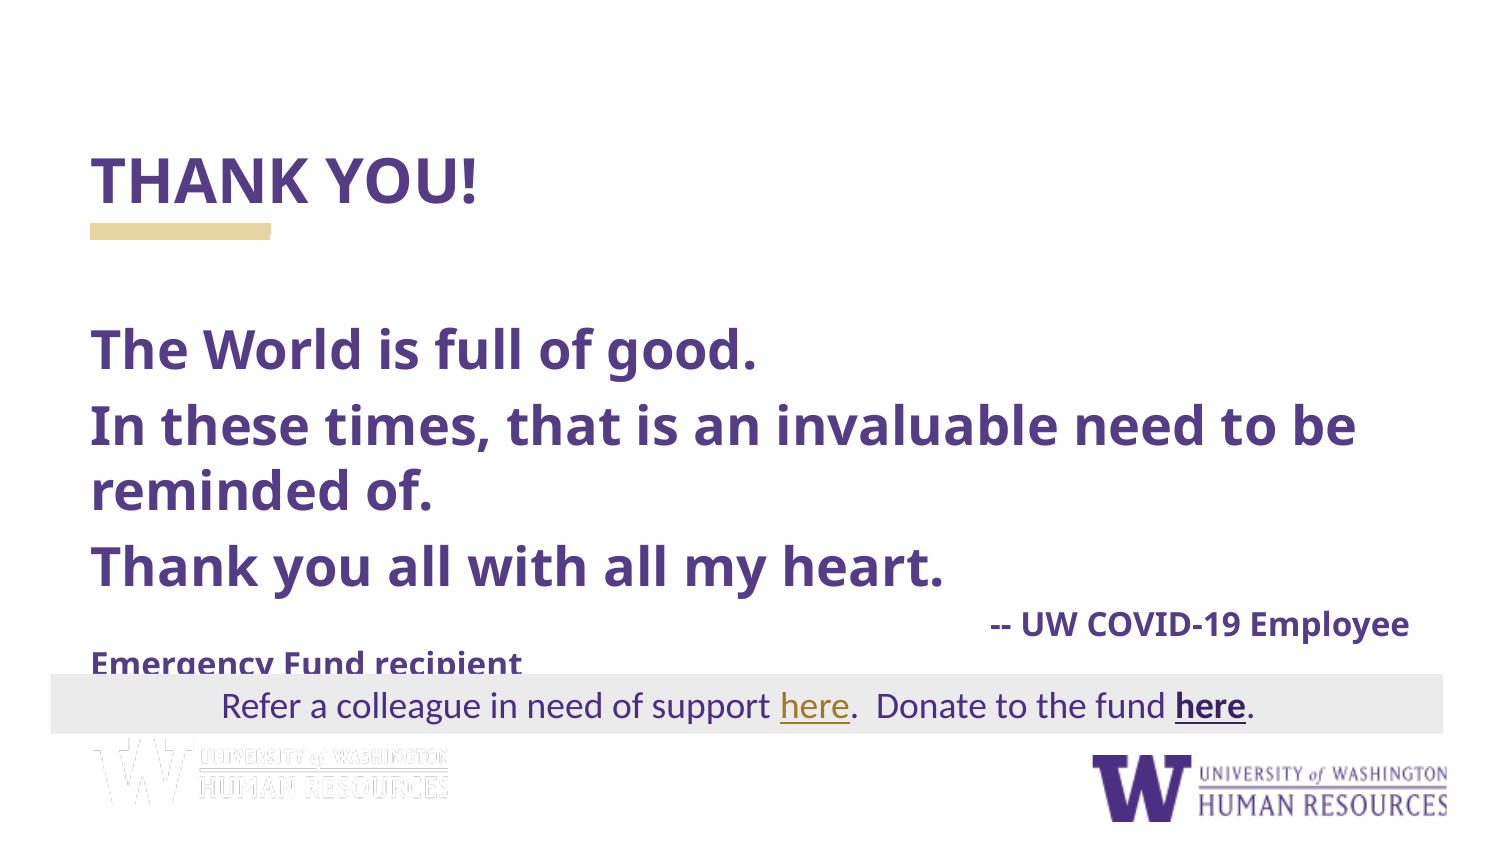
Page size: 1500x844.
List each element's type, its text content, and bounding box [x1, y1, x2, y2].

title THANK YOU! [75, 60, 1419, 224]
text_box Refer a colleague in need of support here. Donate to the fund here. [50, 673, 1444, 734]
list The World is full of good. In these times, that is an invaluable need to be reminded of. Thank you all with all my heart. -- UW COVID-19 Employee Emergency Fund recipient [75, 237, 1489, 659]
